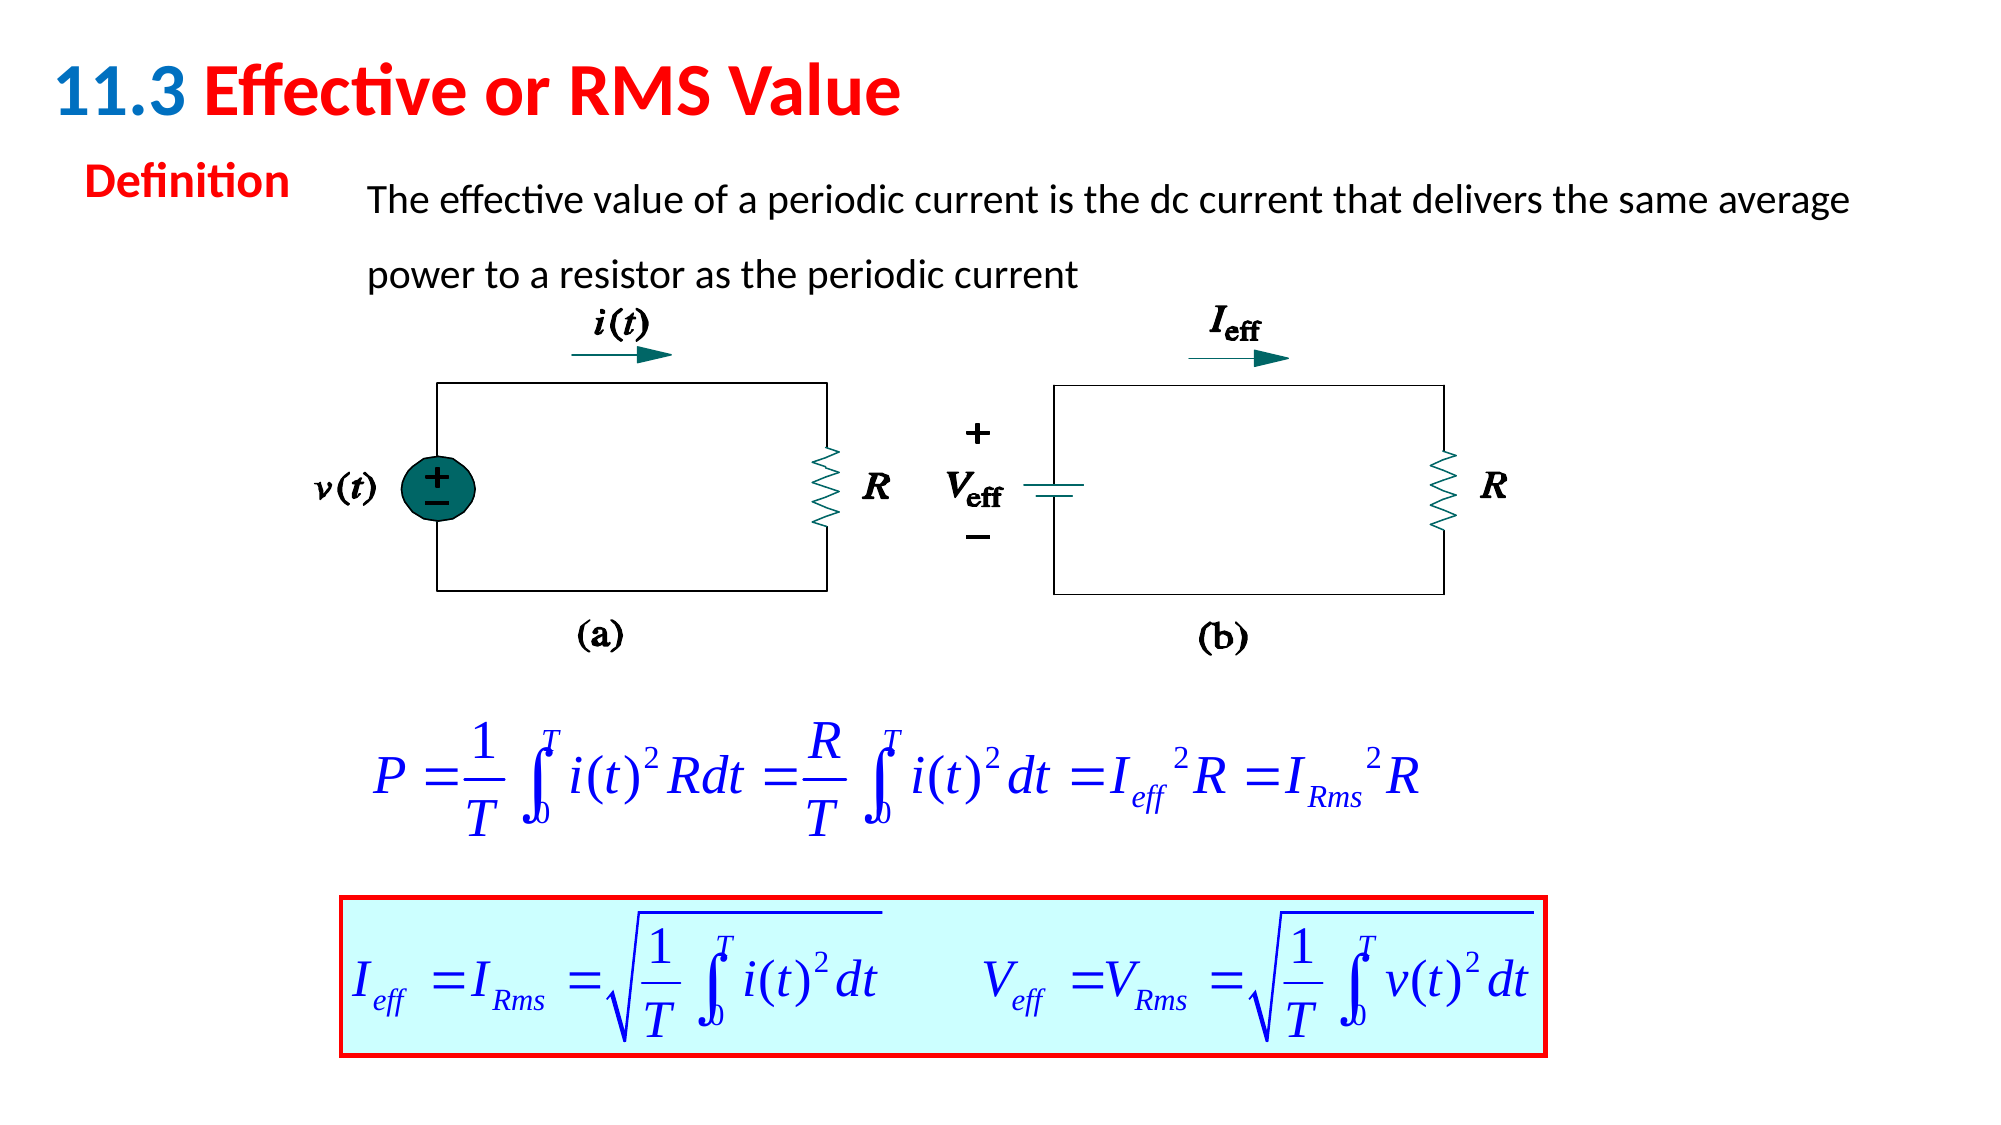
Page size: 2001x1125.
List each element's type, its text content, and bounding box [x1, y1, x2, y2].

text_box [314, 306, 1507, 655]
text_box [363, 706, 1429, 849]
text_box Definition [69, 139, 315, 215]
text_box The effective value of a periodic current is the dc current that delivers the same average power to a resistor as the periodic current [352, 139, 1898, 305]
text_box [343, 899, 1544, 1054]
text_box 11.3 Effective or RMS Value [38, 33, 918, 139]
